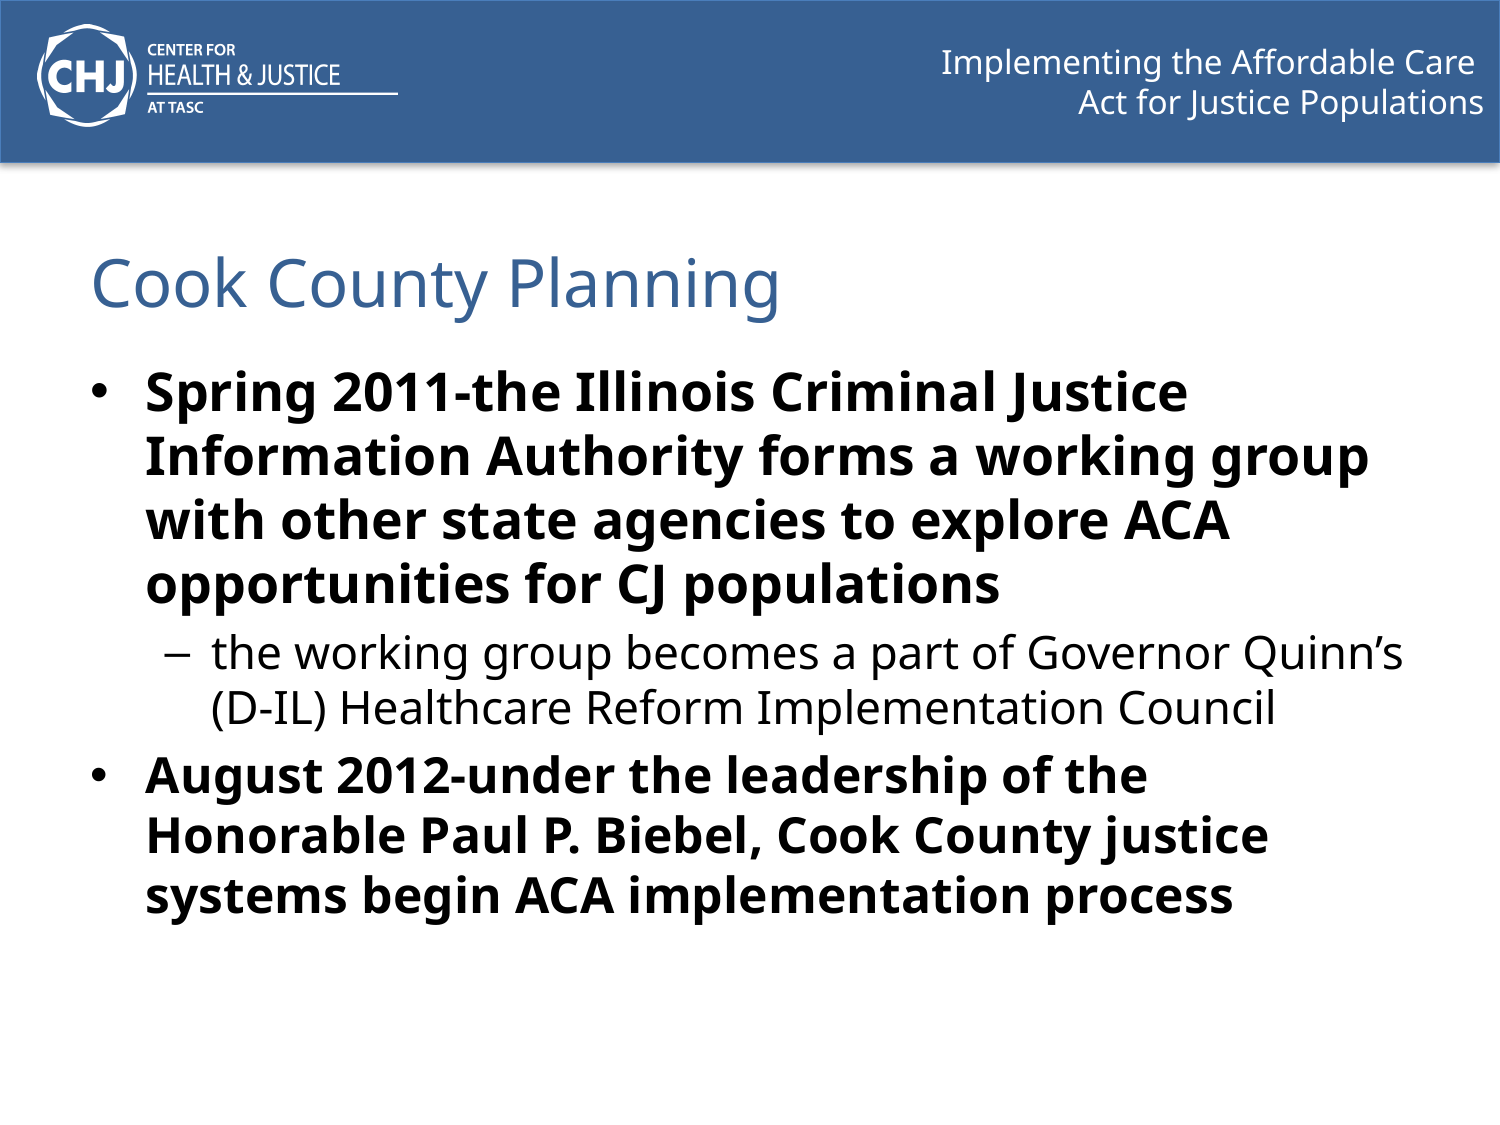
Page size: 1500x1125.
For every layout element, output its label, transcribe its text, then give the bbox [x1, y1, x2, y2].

list Spring 2011-the Illinois Criminal Justice Information Authority forms a working group with other state agencies to explore ACA opportunities for CJ populations the working group becomes a part of Governor Quinn’s (D-IL) Healthcare Reform Implementation Council August 2012-under the leadership of the Honorable Paul P. Biebel, Cook County justice systems begin ACA implementation process [75, 350, 1425, 975]
title Cook County Planning [75, 212, 1425, 350]
picture [37, 24, 398, 127]
